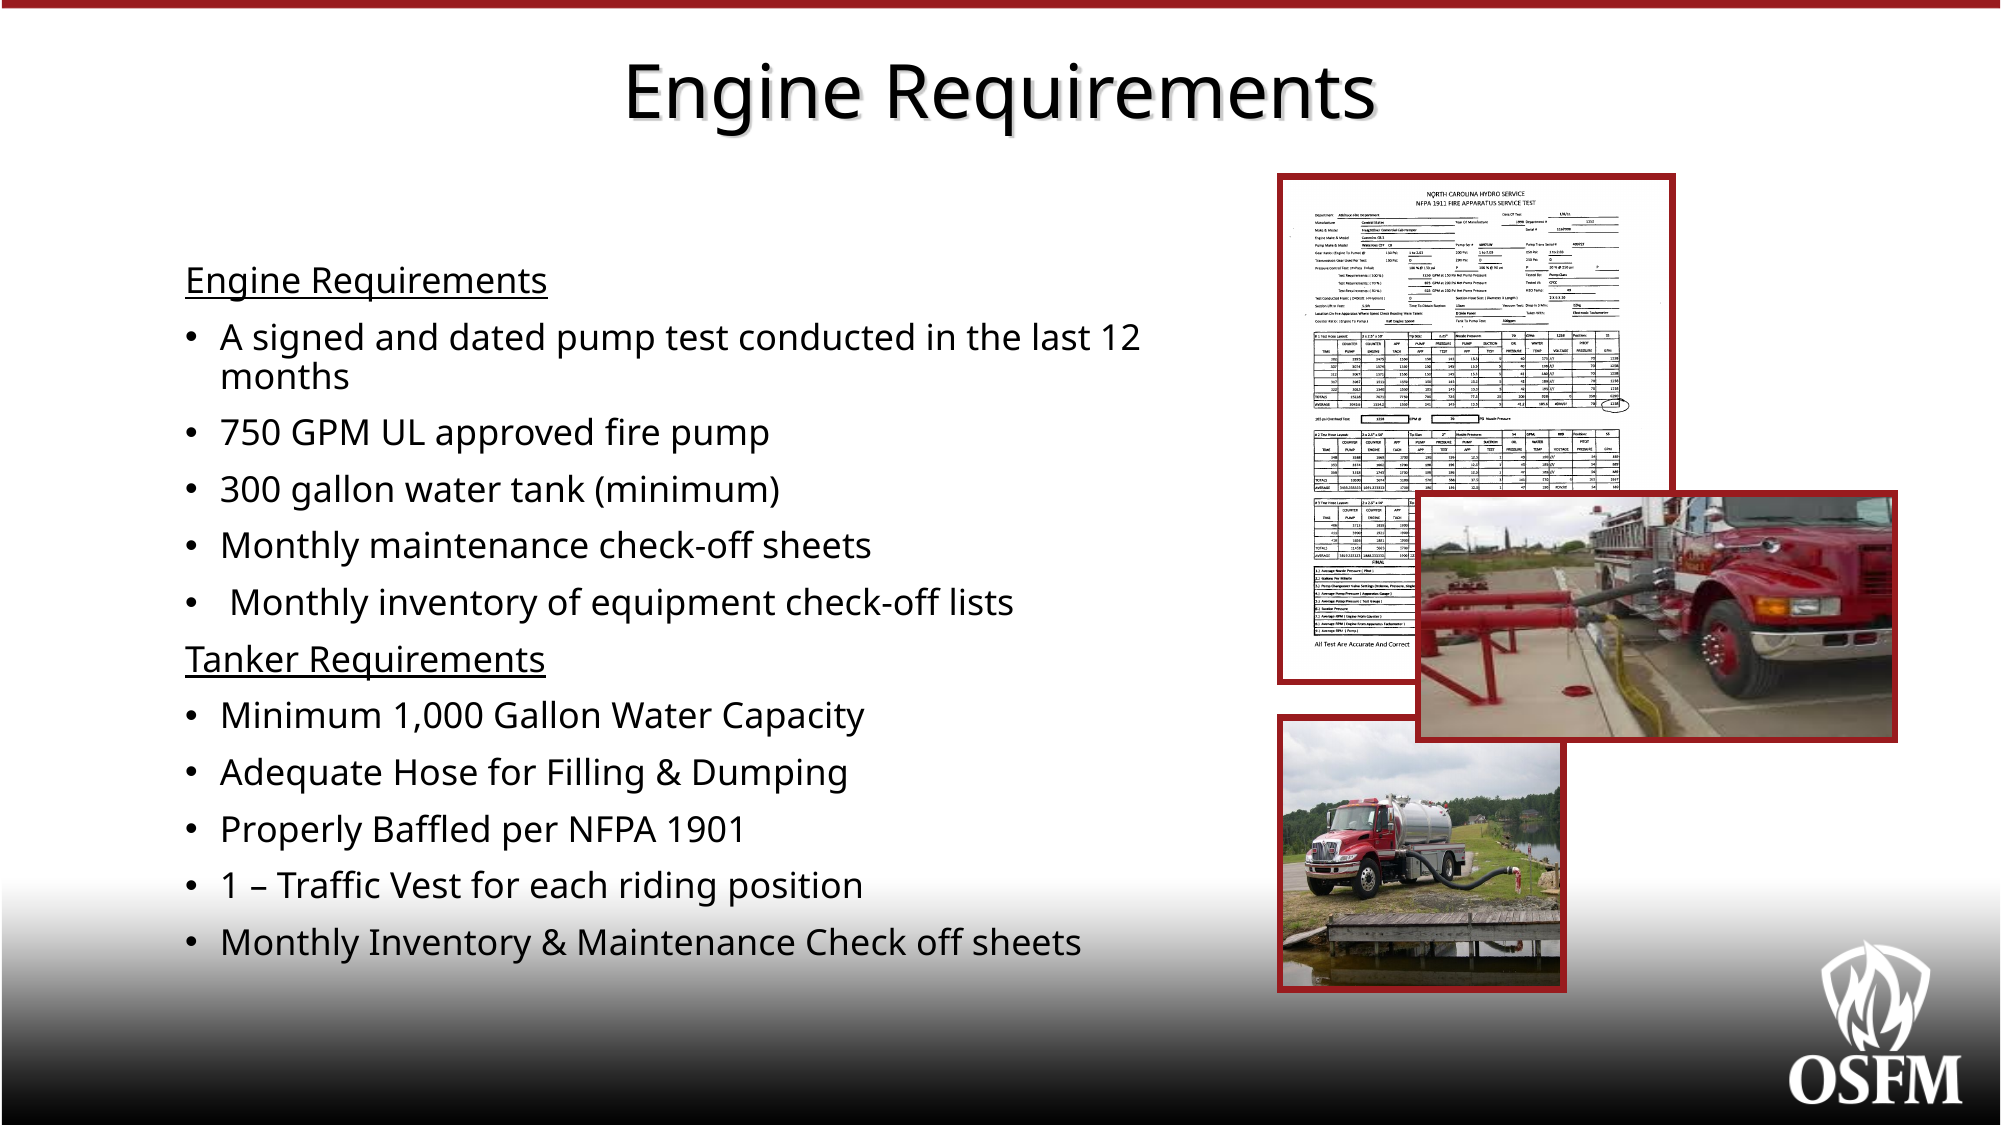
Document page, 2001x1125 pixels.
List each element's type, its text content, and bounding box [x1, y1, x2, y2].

text_box Engine Requirements A signed and dated pump test conducted in the last 12 months 750 GPM UL approved fire pump 300 gallon water tank (minimum) Monthly maintenance check-off sheets Monthly inventory of equipment check-off lists Tanker Requirements Minimum 1,000 Gallon Water Capacity Adequate Hose for Filling & Dumping Properly Baffled per NFPA 1901 1 – Traffic Vest for each riding position Monthly Inventory & Maintenance Check off sheets [170, 255, 1197, 978]
picture [1, 0, 2001, 1125]
title Engine Requirements [0, 36, 2000, 143]
